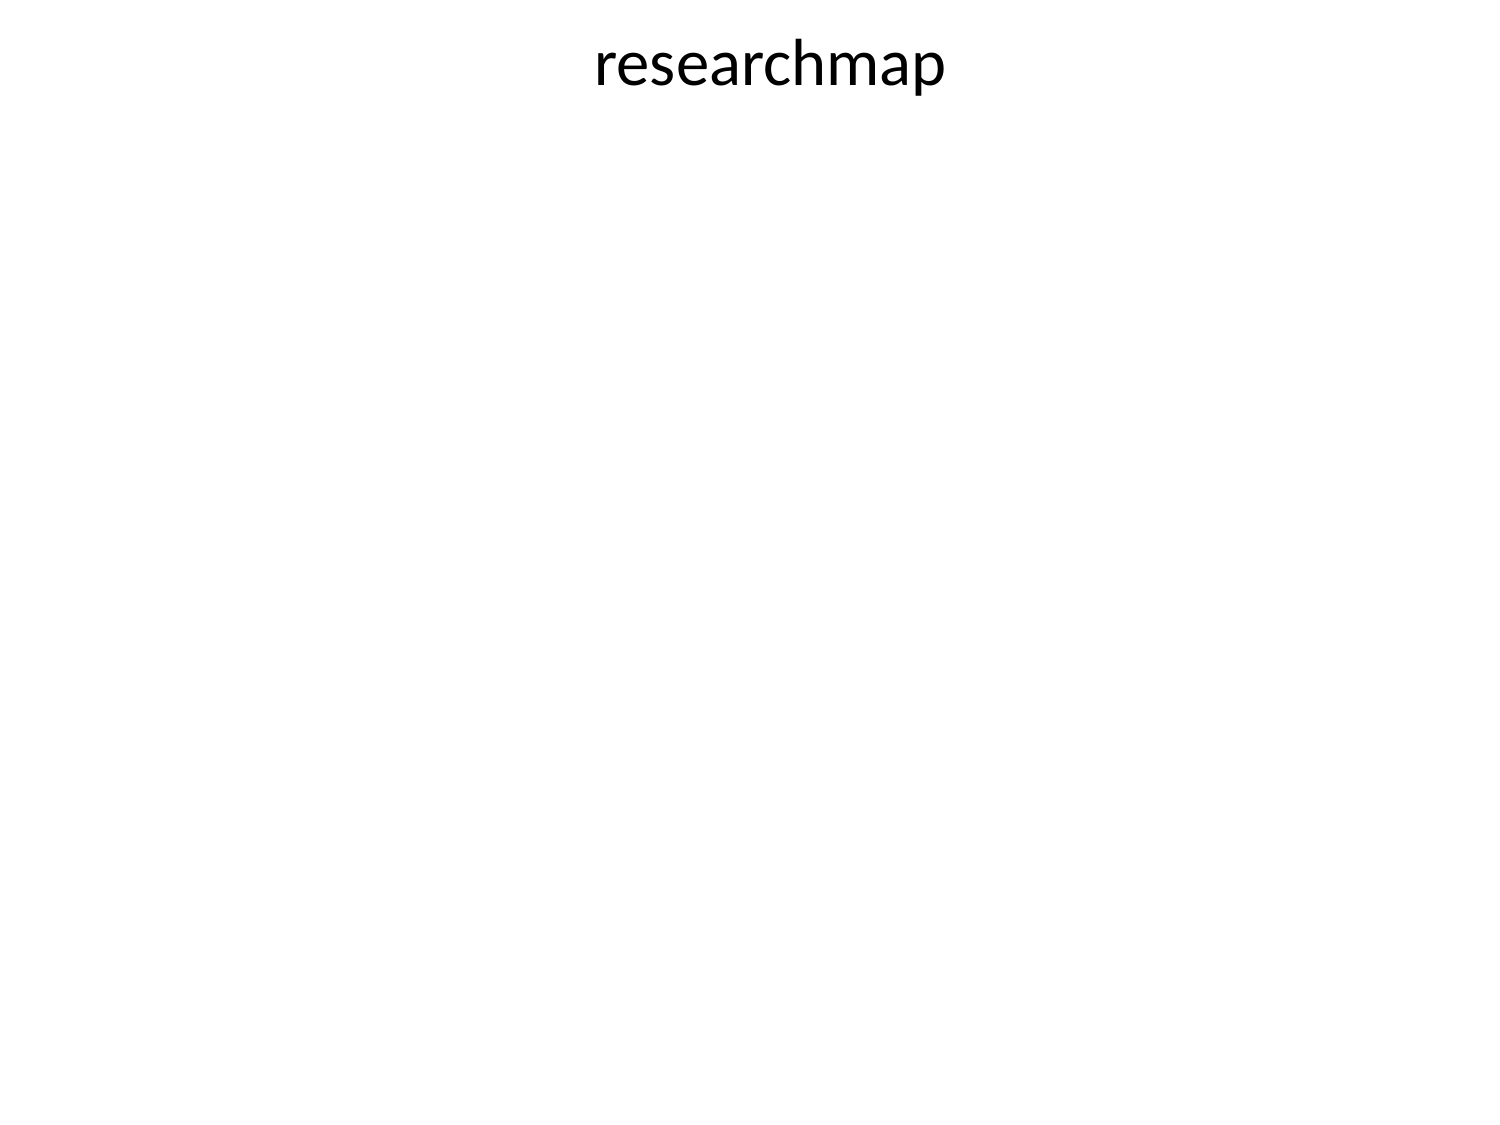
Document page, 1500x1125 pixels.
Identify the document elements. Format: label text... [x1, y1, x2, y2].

title researchmap [72, 11, 1470, 106]
